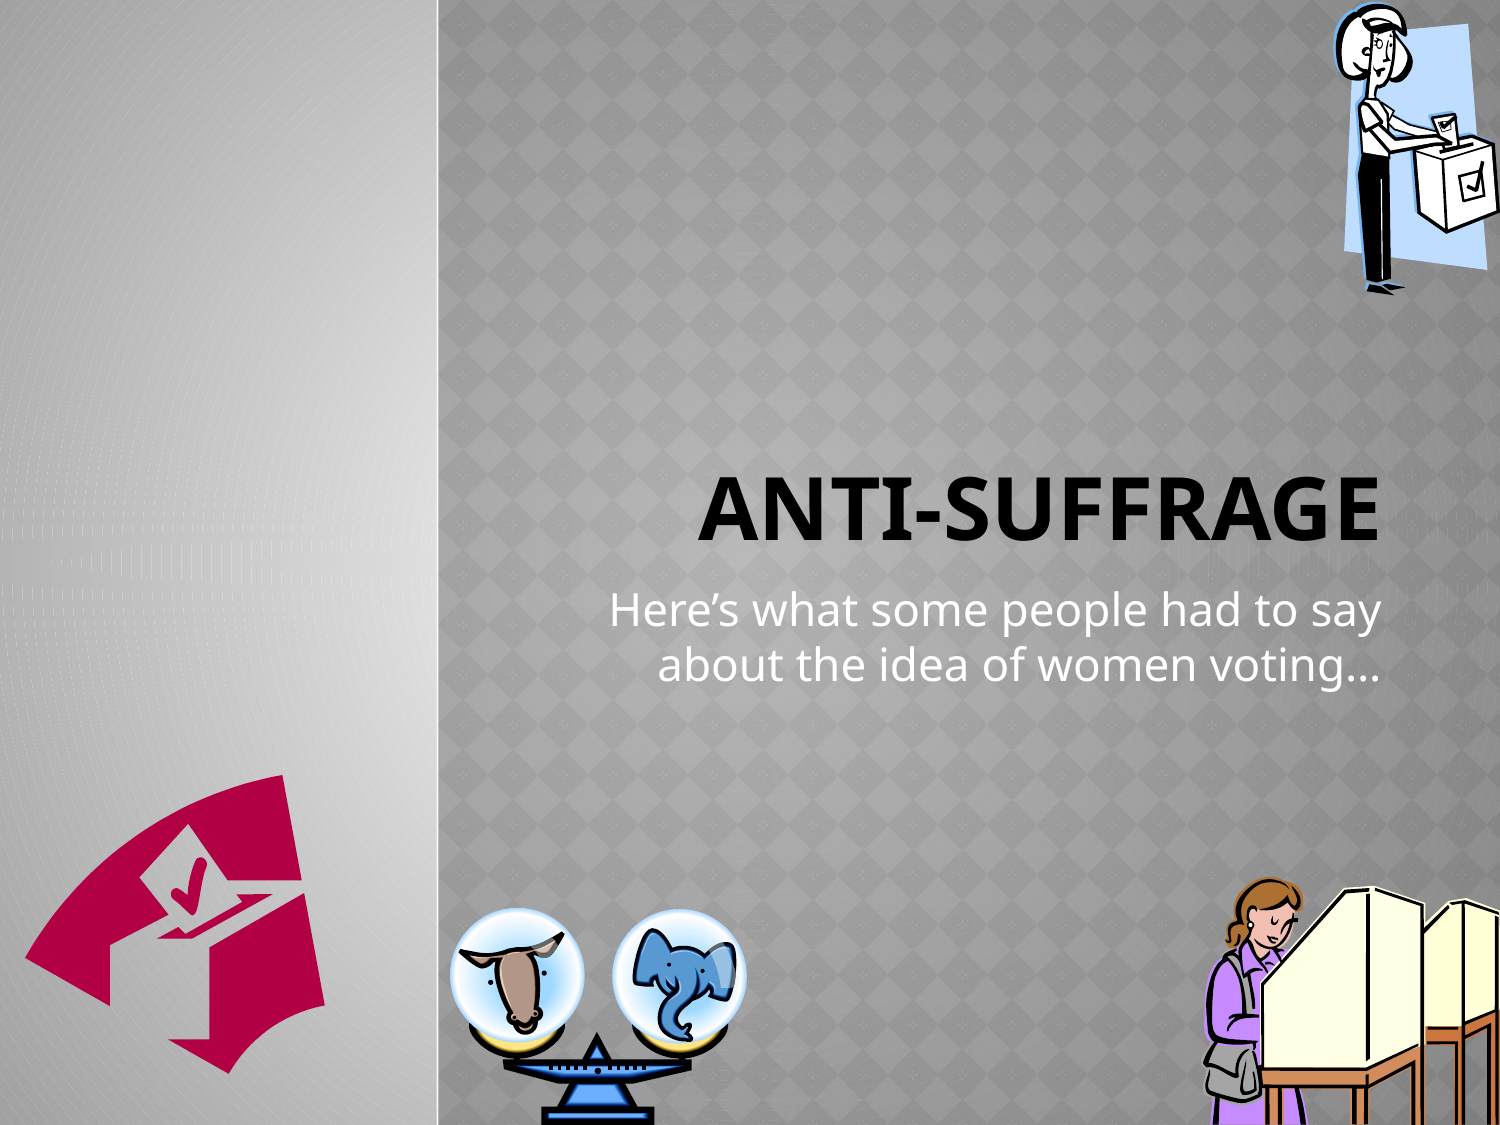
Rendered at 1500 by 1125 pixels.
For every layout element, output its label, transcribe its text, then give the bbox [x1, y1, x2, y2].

picture [449, 907, 748, 1125]
subtitle Here’s what some people had to say about the idea of women voting… [550, 580, 1390, 762]
title Anti-Suffrage [552, 87, 1390, 558]
picture [1199, 875, 1500, 1125]
picture [24, 774, 326, 1075]
picture [1315, 0, 1500, 296]
